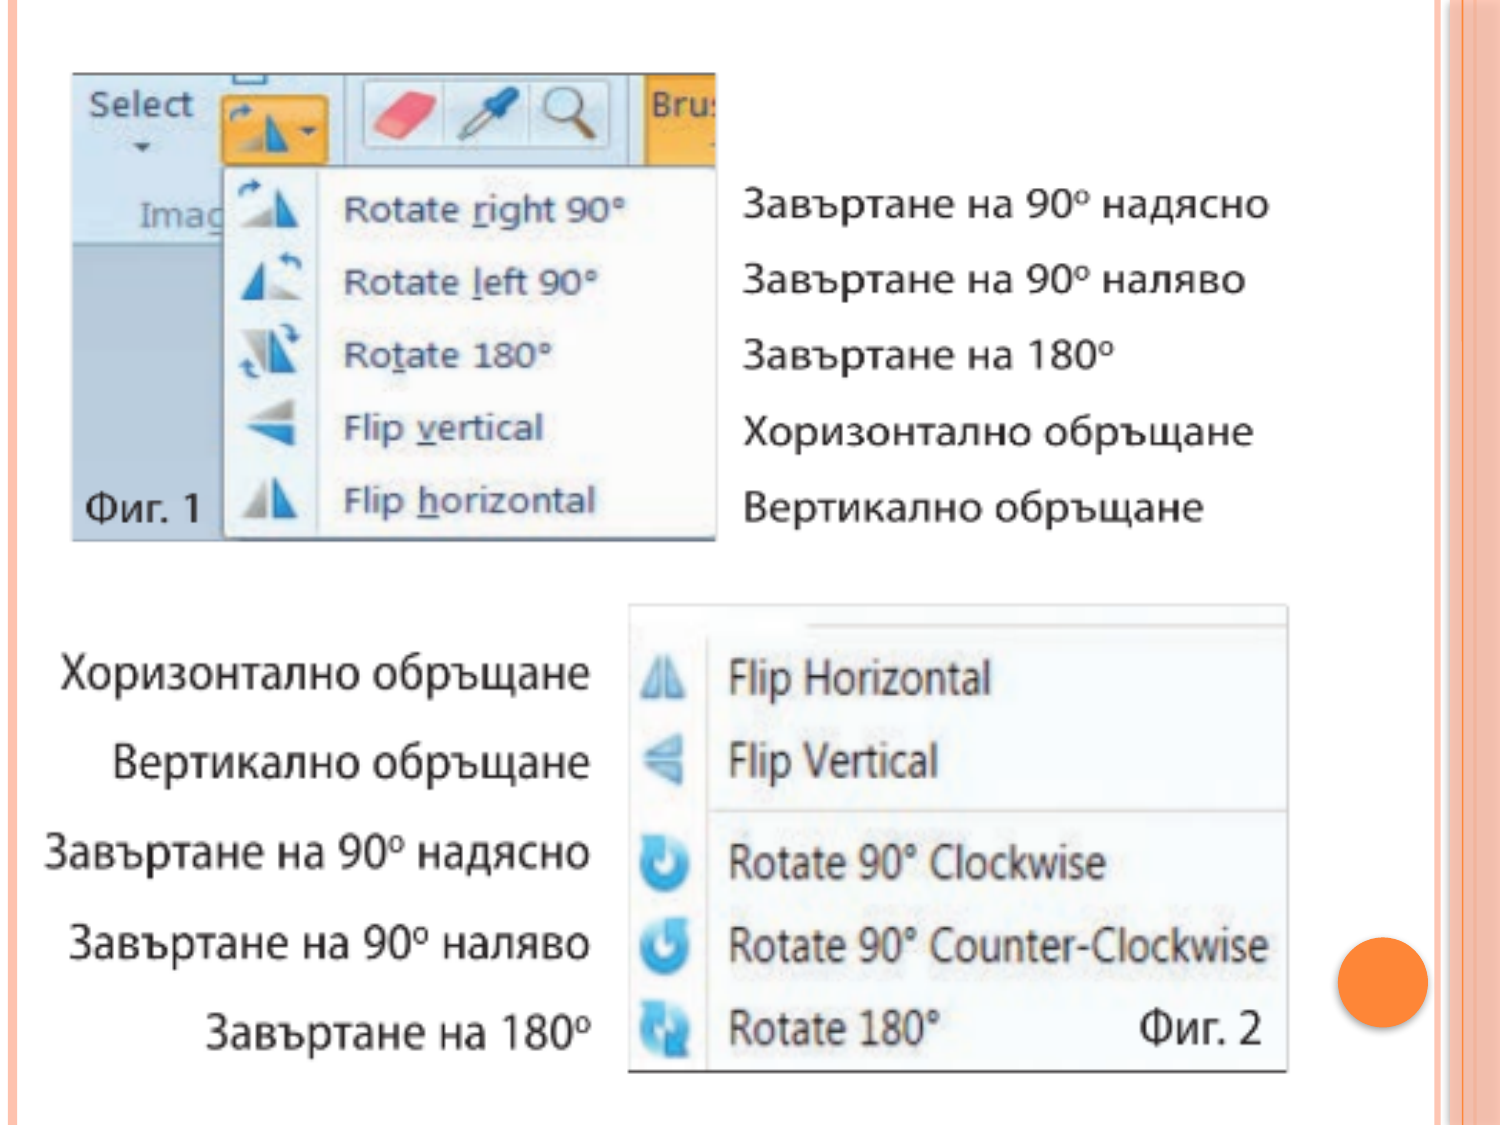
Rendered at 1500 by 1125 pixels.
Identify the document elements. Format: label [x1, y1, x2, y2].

picture [28, 42, 1314, 1095]
